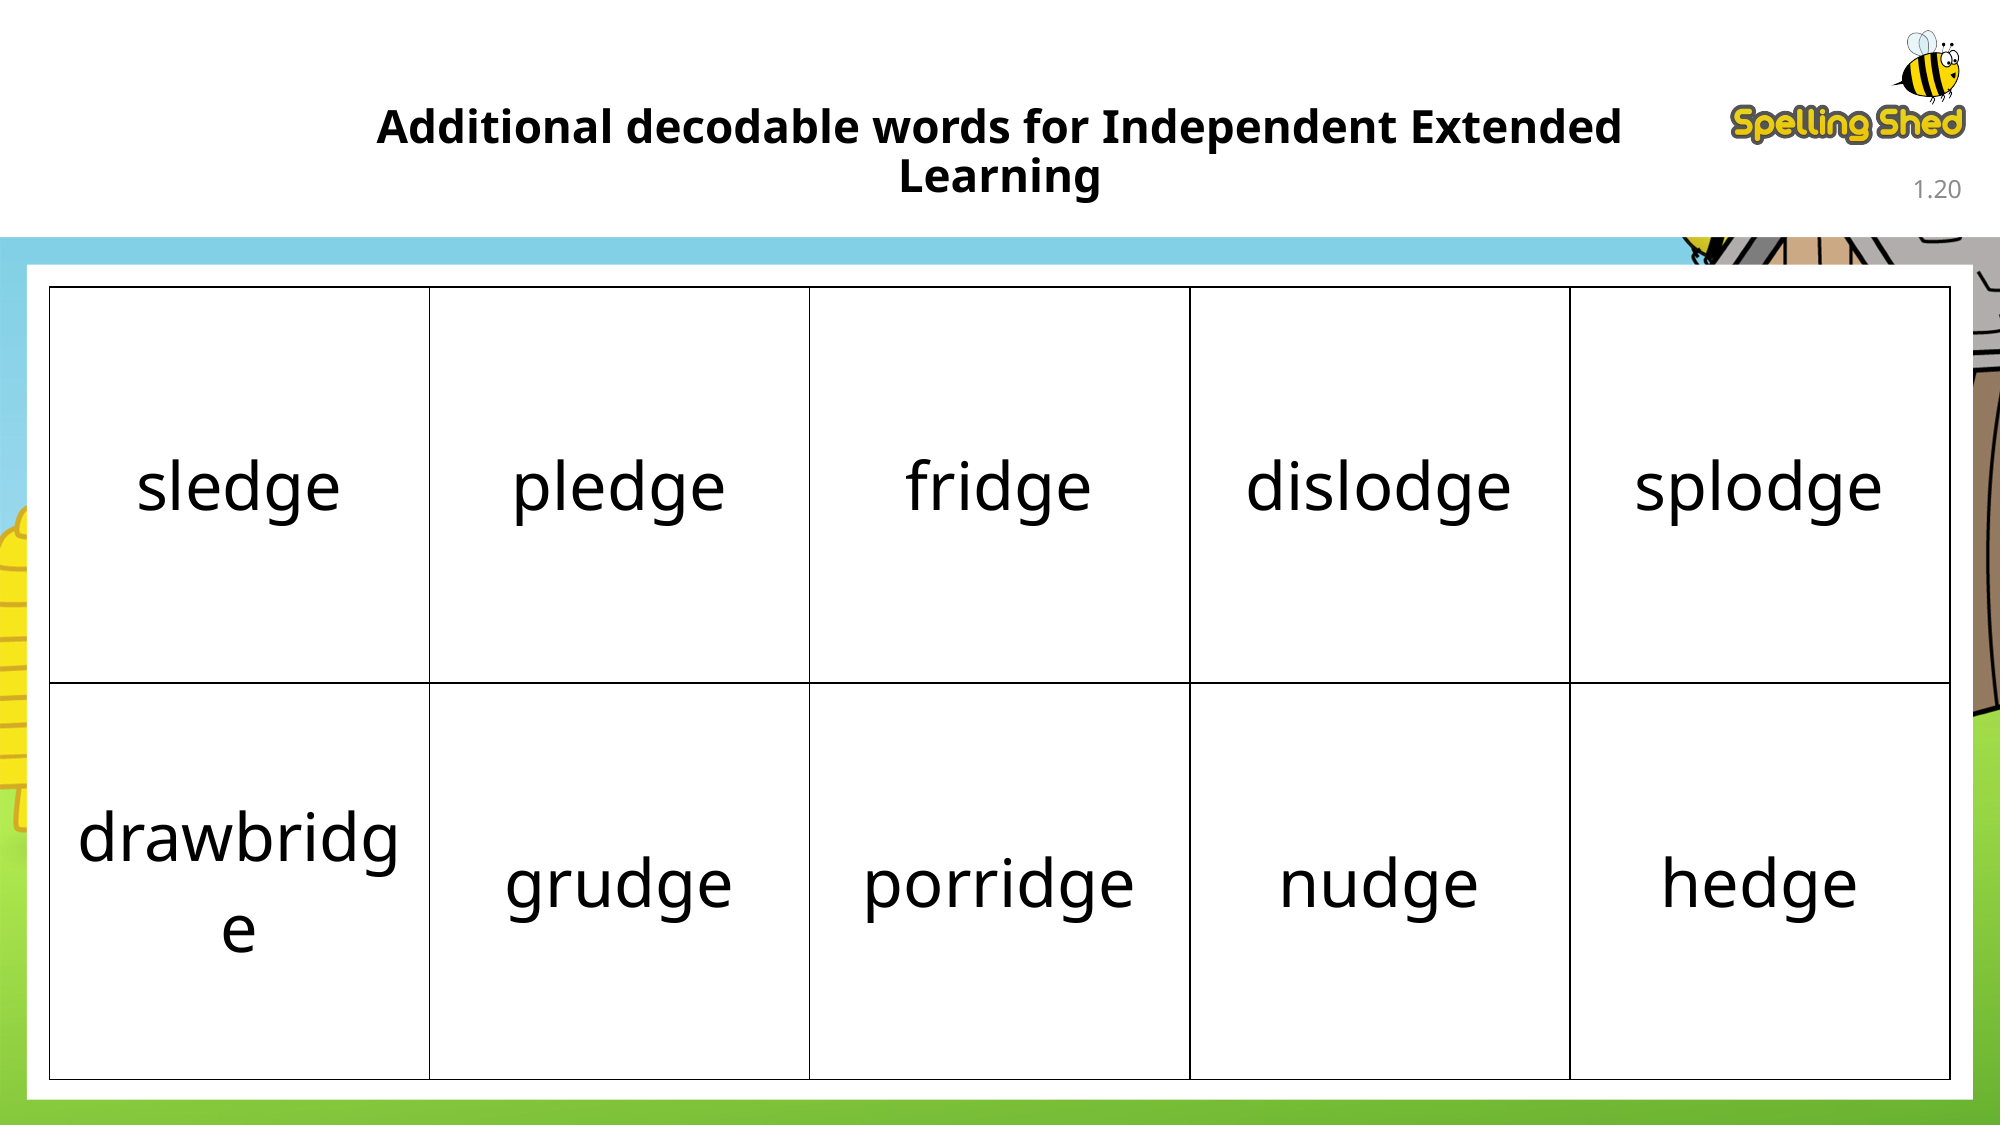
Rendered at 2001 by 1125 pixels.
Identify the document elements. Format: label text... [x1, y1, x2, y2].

picture [1730, 30, 1966, 145]
picture [0, 238, 2000, 1125]
table_cell nudge [1191, 684, 1569, 1079]
table_cell drawbridge [50, 684, 429, 1079]
table_header sledge [50, 288, 429, 682]
table_header dislodge [1191, 288, 1569, 682]
table_cell porridge [810, 684, 1189, 1079]
list Additional decodable words for Independent Extended Learning [347, 96, 1653, 149]
table_header splodge [1571, 288, 1949, 682]
table_header fridge [810, 288, 1189, 682]
slide_number 1.19 [1882, 160, 1978, 221]
table_header pledge [430, 288, 809, 682]
table_cell grudge [430, 684, 809, 1079]
table_cell hedge [1571, 684, 1949, 1079]
